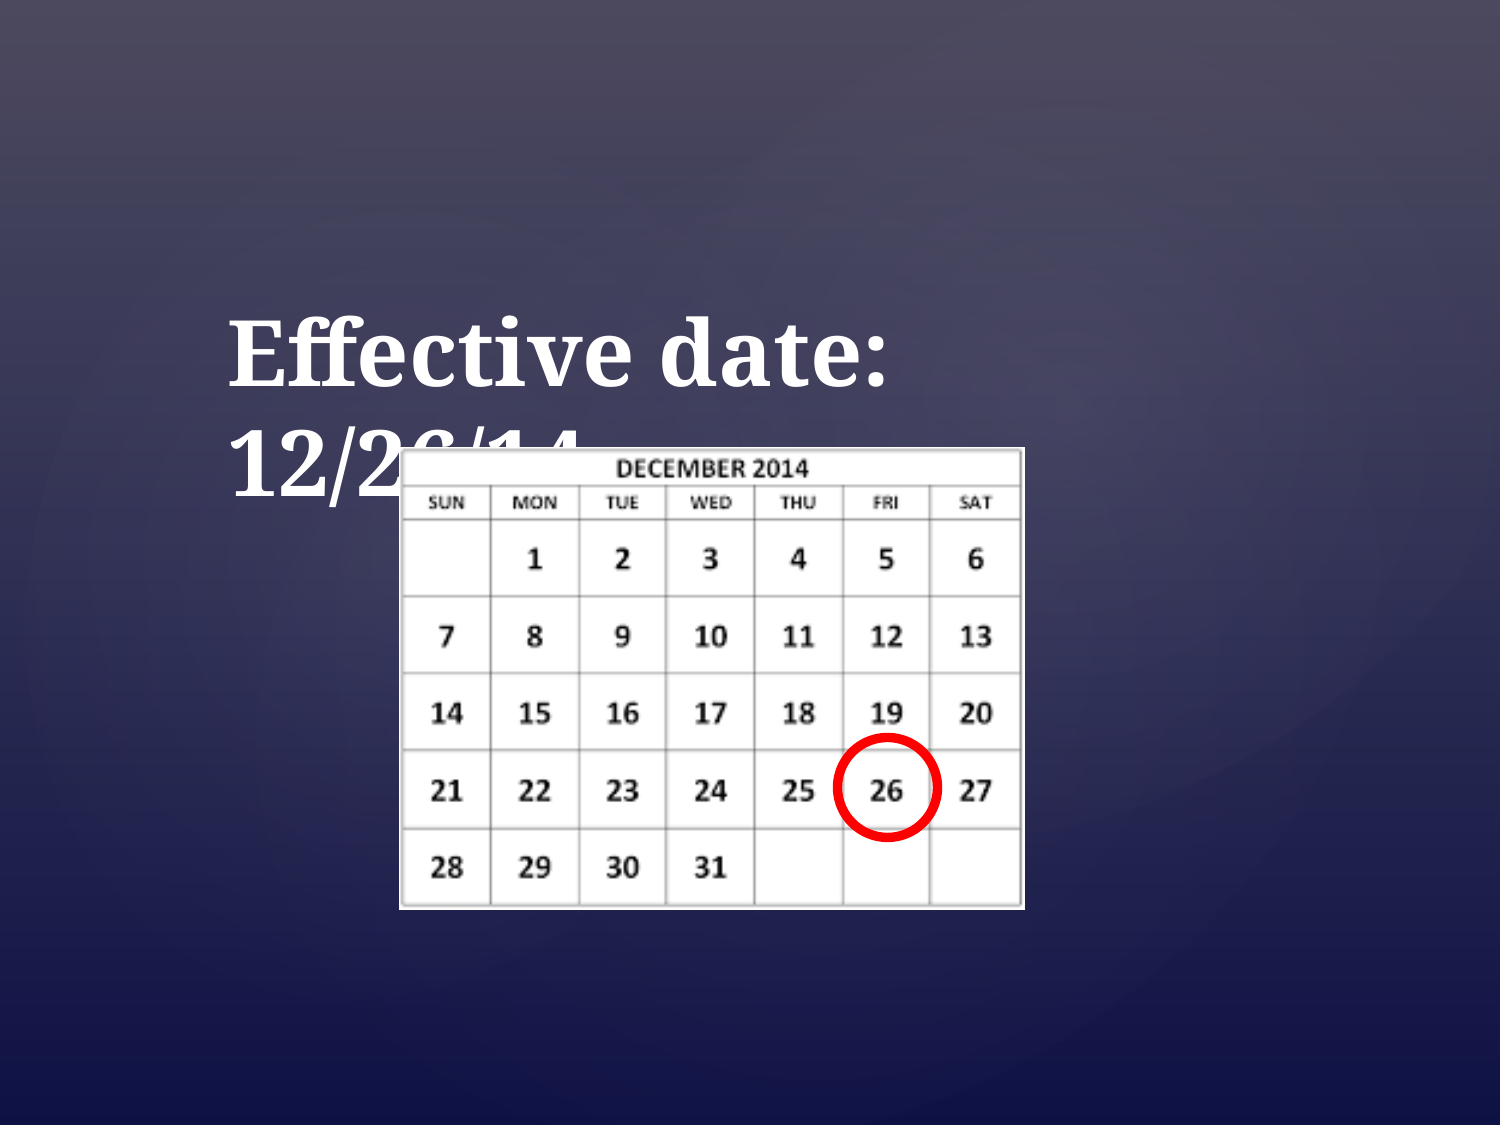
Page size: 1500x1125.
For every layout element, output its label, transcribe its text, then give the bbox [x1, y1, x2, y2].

picture [399, 446, 1026, 911]
text_box Effective date: 12/26/14 [212, 287, 1300, 568]
